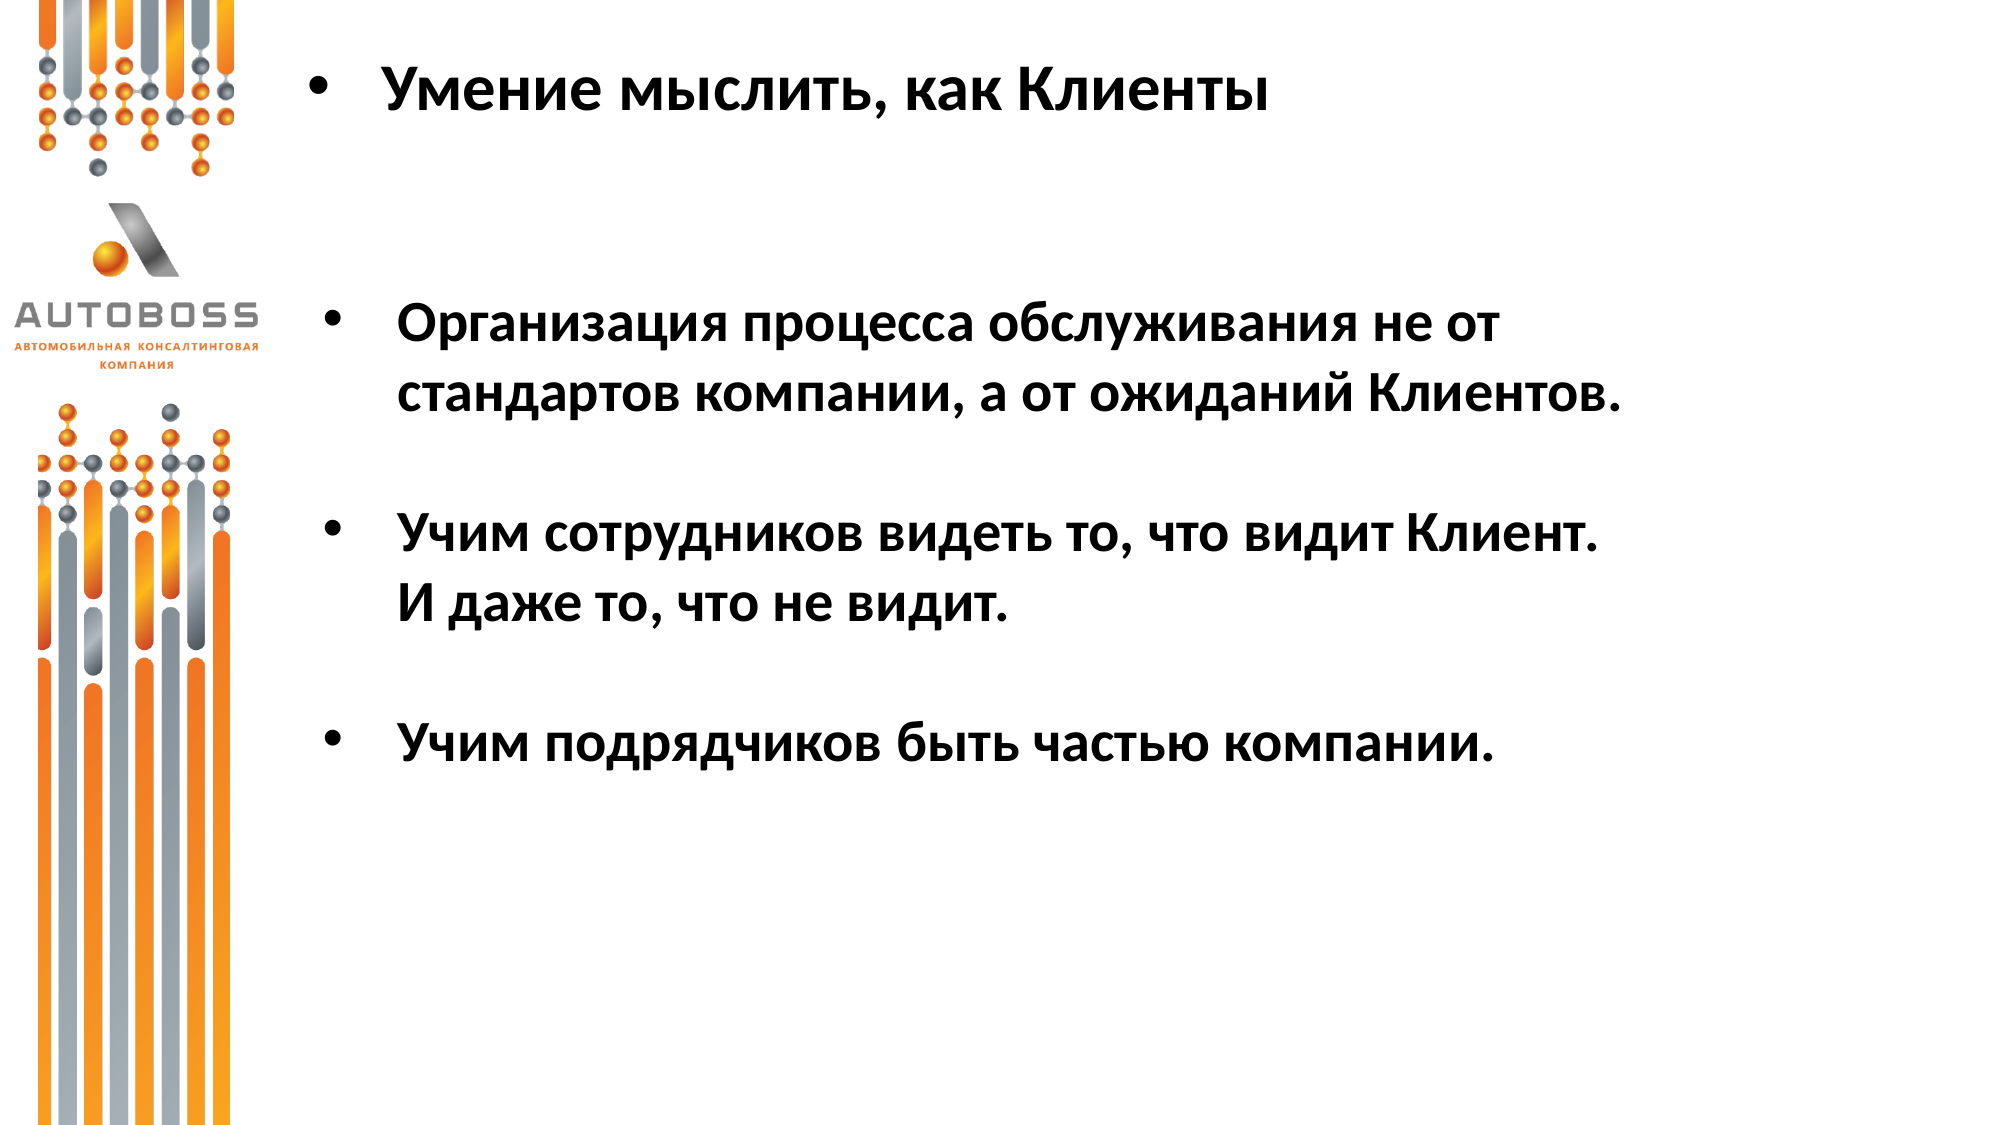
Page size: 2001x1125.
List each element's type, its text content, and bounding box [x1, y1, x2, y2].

text_box Умение мыслить, как Клиенты [292, 36, 1819, 132]
picture [38, 0, 234, 180]
text_box Организация процесса обслуживания не от стандартов компании, а от ожиданий Клиентов. Учим сотрудников видеть то, что видит Клиент. И даже то, что не видит. Учим подрядчиков быть частью компании. [307, 275, 1656, 991]
picture [14, 203, 258, 1125]
